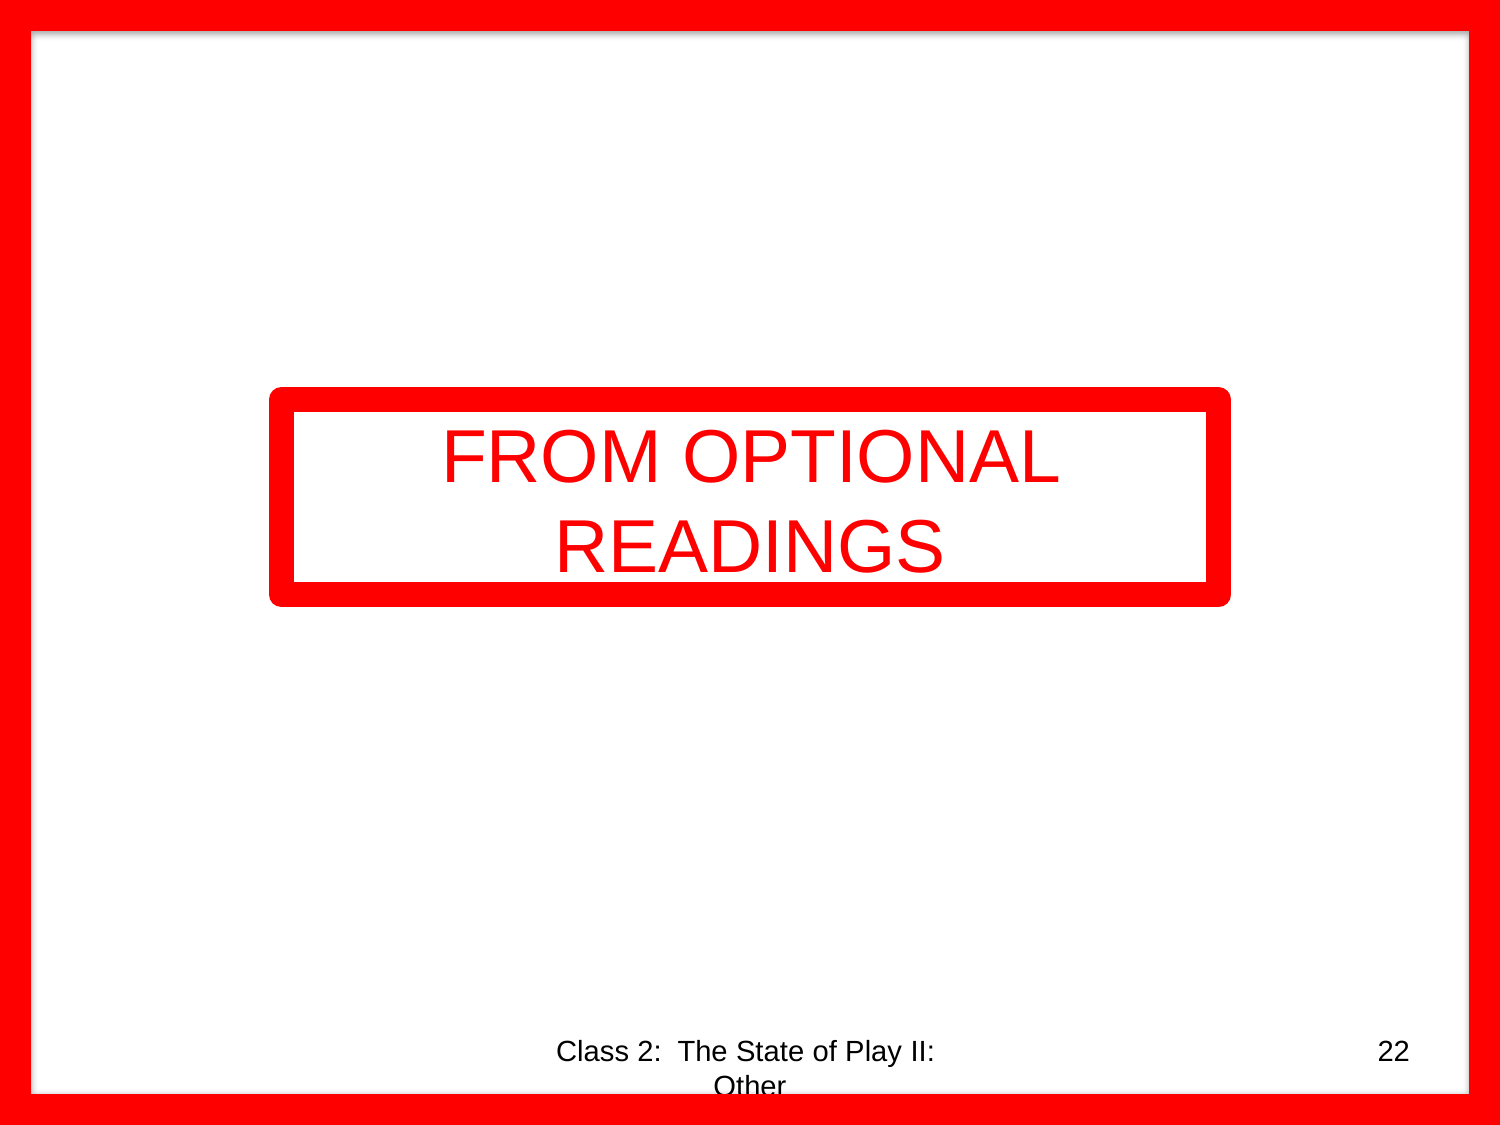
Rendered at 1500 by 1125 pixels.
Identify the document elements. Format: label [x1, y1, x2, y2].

text_box [0, 0, 1500, 1125]
